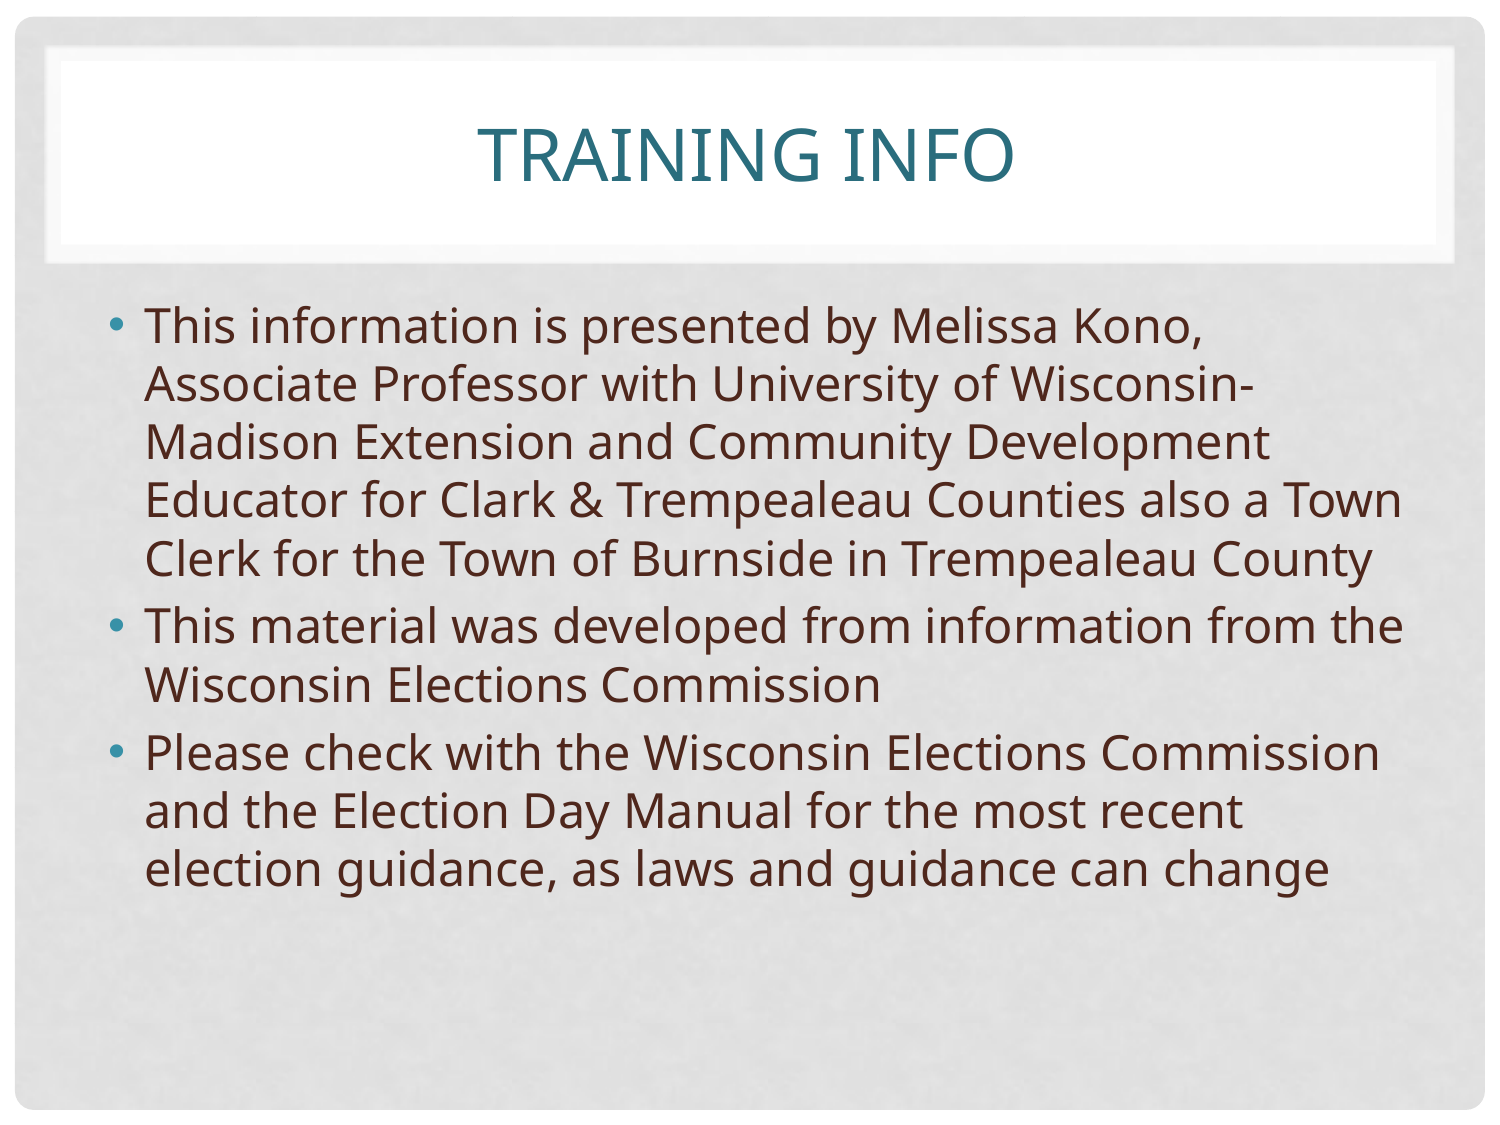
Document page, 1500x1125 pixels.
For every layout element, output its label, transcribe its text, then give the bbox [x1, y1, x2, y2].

title Training info [69, 66, 1425, 238]
list This information is presented by Melissa Kono, Associate Professor with University of Wisconsin-Madison Extension and Community Development Educator for Clark & Trempealeau Counties also a Town Clerk for the Town of Burnside in Trempealeau County This material was developed from information from the Wisconsin Elections Commission Please check with the Wisconsin Elections Commission and the Election Day Manual for the most recent election guidance, as laws and guidance can change [75, 287, 1425, 1005]
